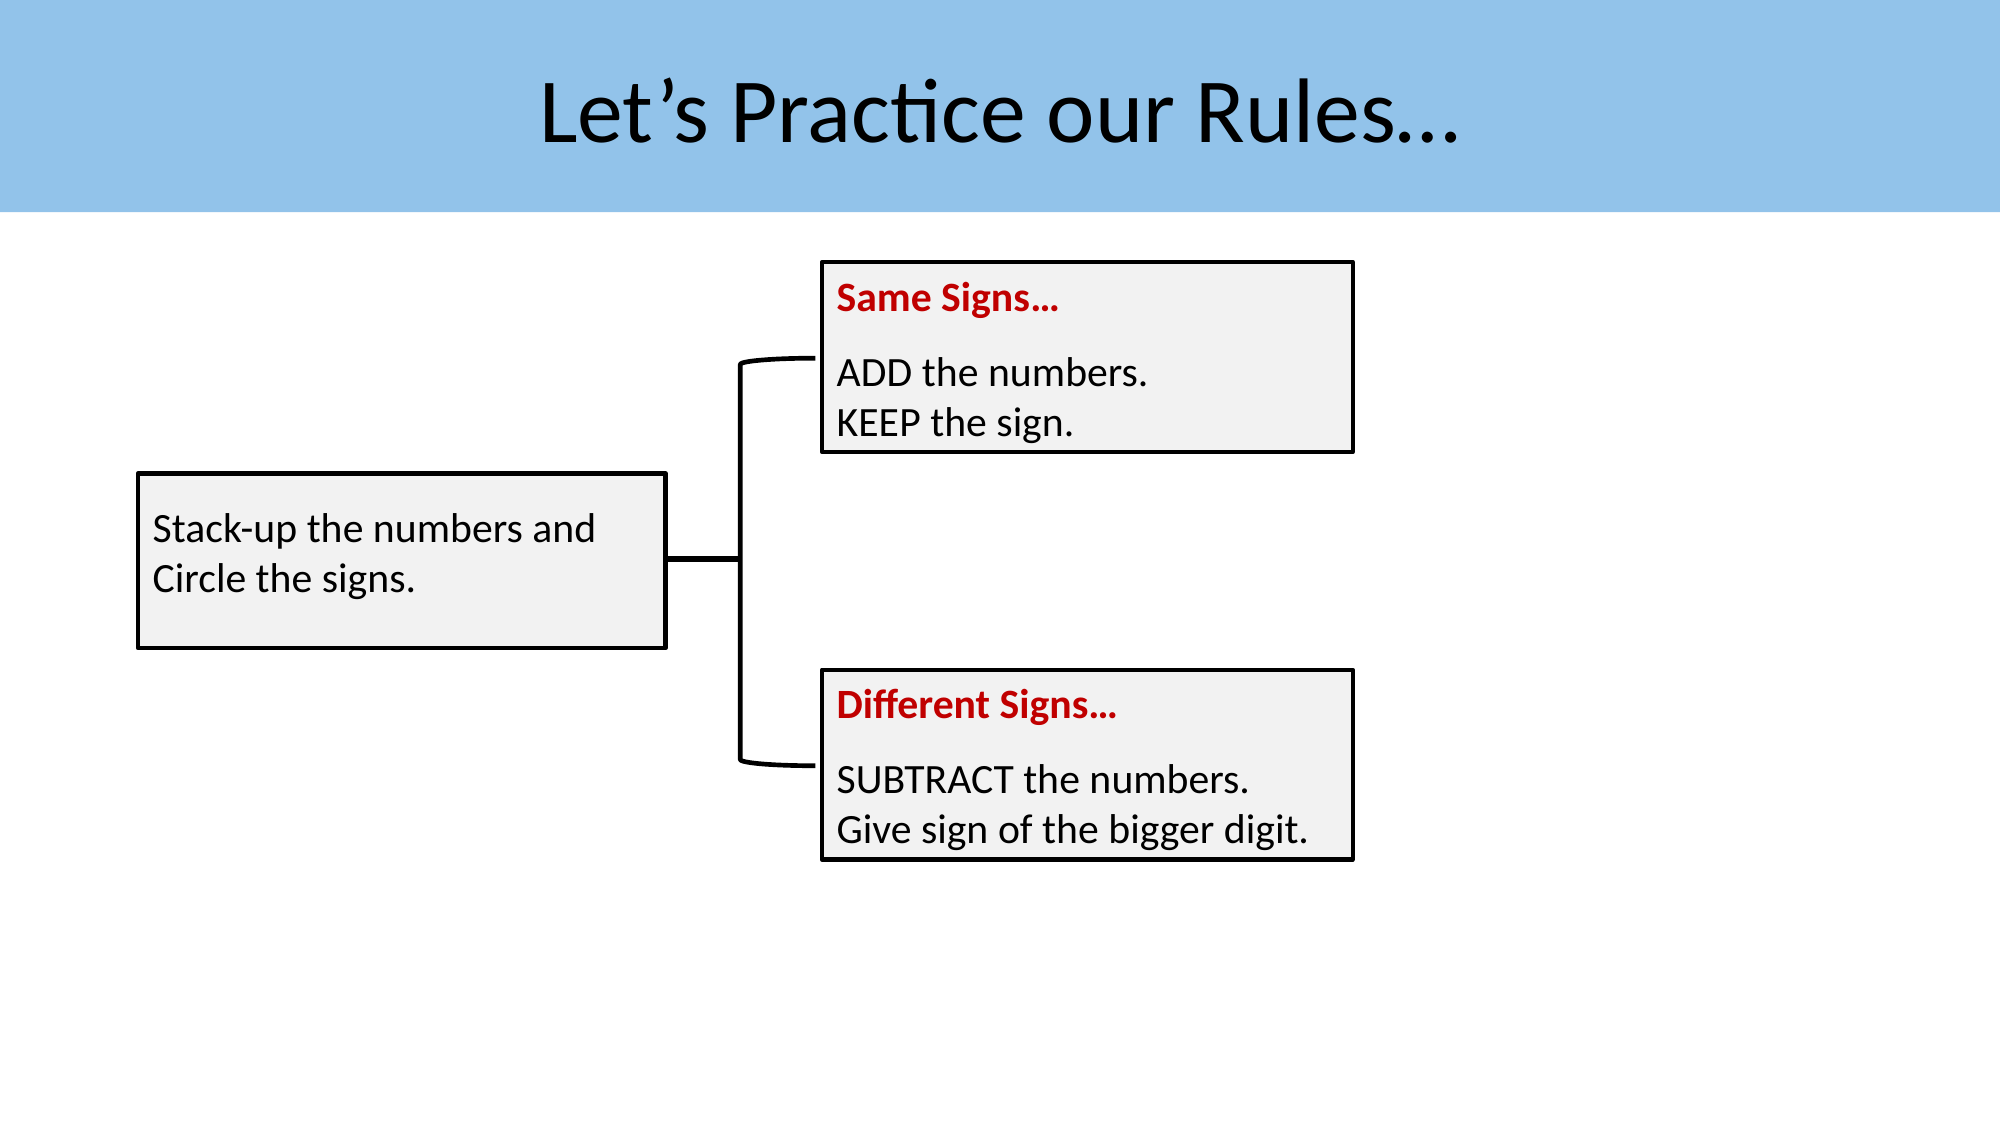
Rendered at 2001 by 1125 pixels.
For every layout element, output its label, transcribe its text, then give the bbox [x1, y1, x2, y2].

text_box Different Signs… SUBTRACT the numbers. Give sign of the bigger digit. [821, 669, 1353, 860]
text_box Stack-up the numbers and Circle the signs. [137, 473, 666, 649]
text_box [0, 0, 2000, 213]
text_box [739, 357, 816, 767]
title Let’s Practice our Rules… [99, 12, 1900, 200]
text_box Same Signs… ADD the numbers. KEEP the sign. [821, 262, 1353, 452]
